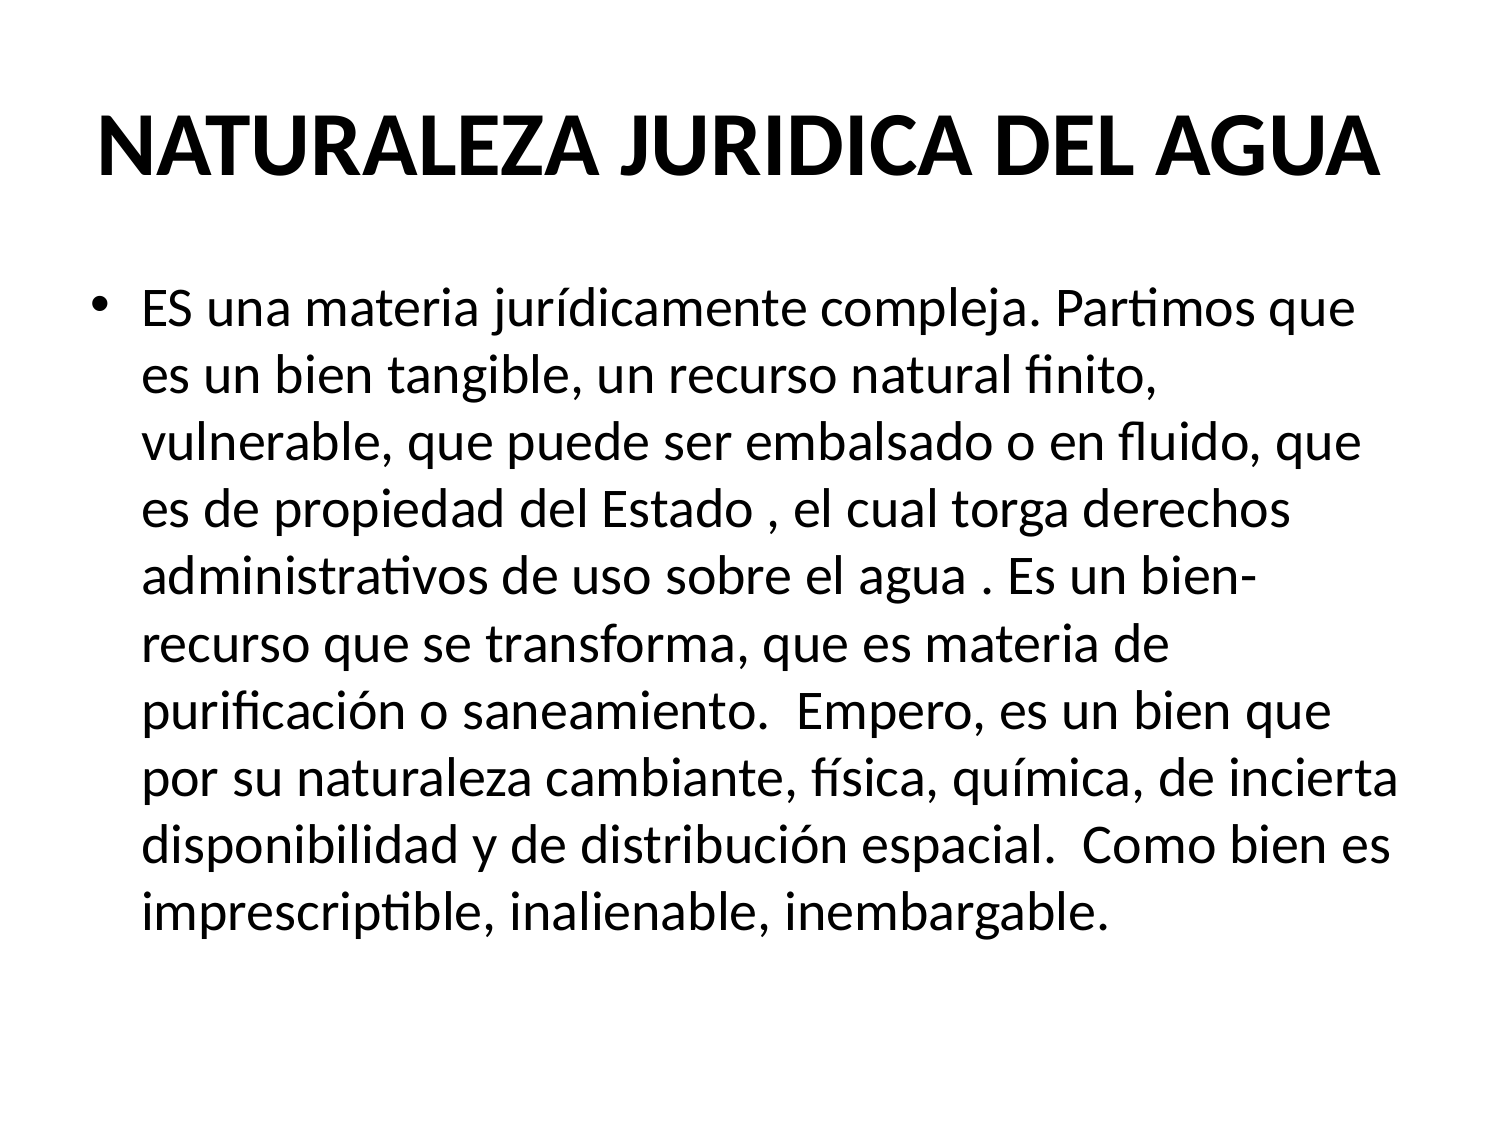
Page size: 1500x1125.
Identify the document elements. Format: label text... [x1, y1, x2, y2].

list ES una materia jurídicamente compleja. Partimos que es un bien tangible, un recurso natural finito, vulnerable, que puede ser embalsado o en fluido, que es de propiedad del Estado , el cual torga derechos administrativos de uso sobre el agua . Es un bien-recurso que se transforma, que es materia de purificación o saneamiento. Empero, es un bien que por su naturaleza cambiante, física, química, de incierta disponibilidad y de distribución espacial. Como bien es imprescriptible, inalienable, inembargable. [75, 262, 1425, 1005]
title NATURALEZA JURIDICA DEL AGUA [75, 45, 1425, 233]
